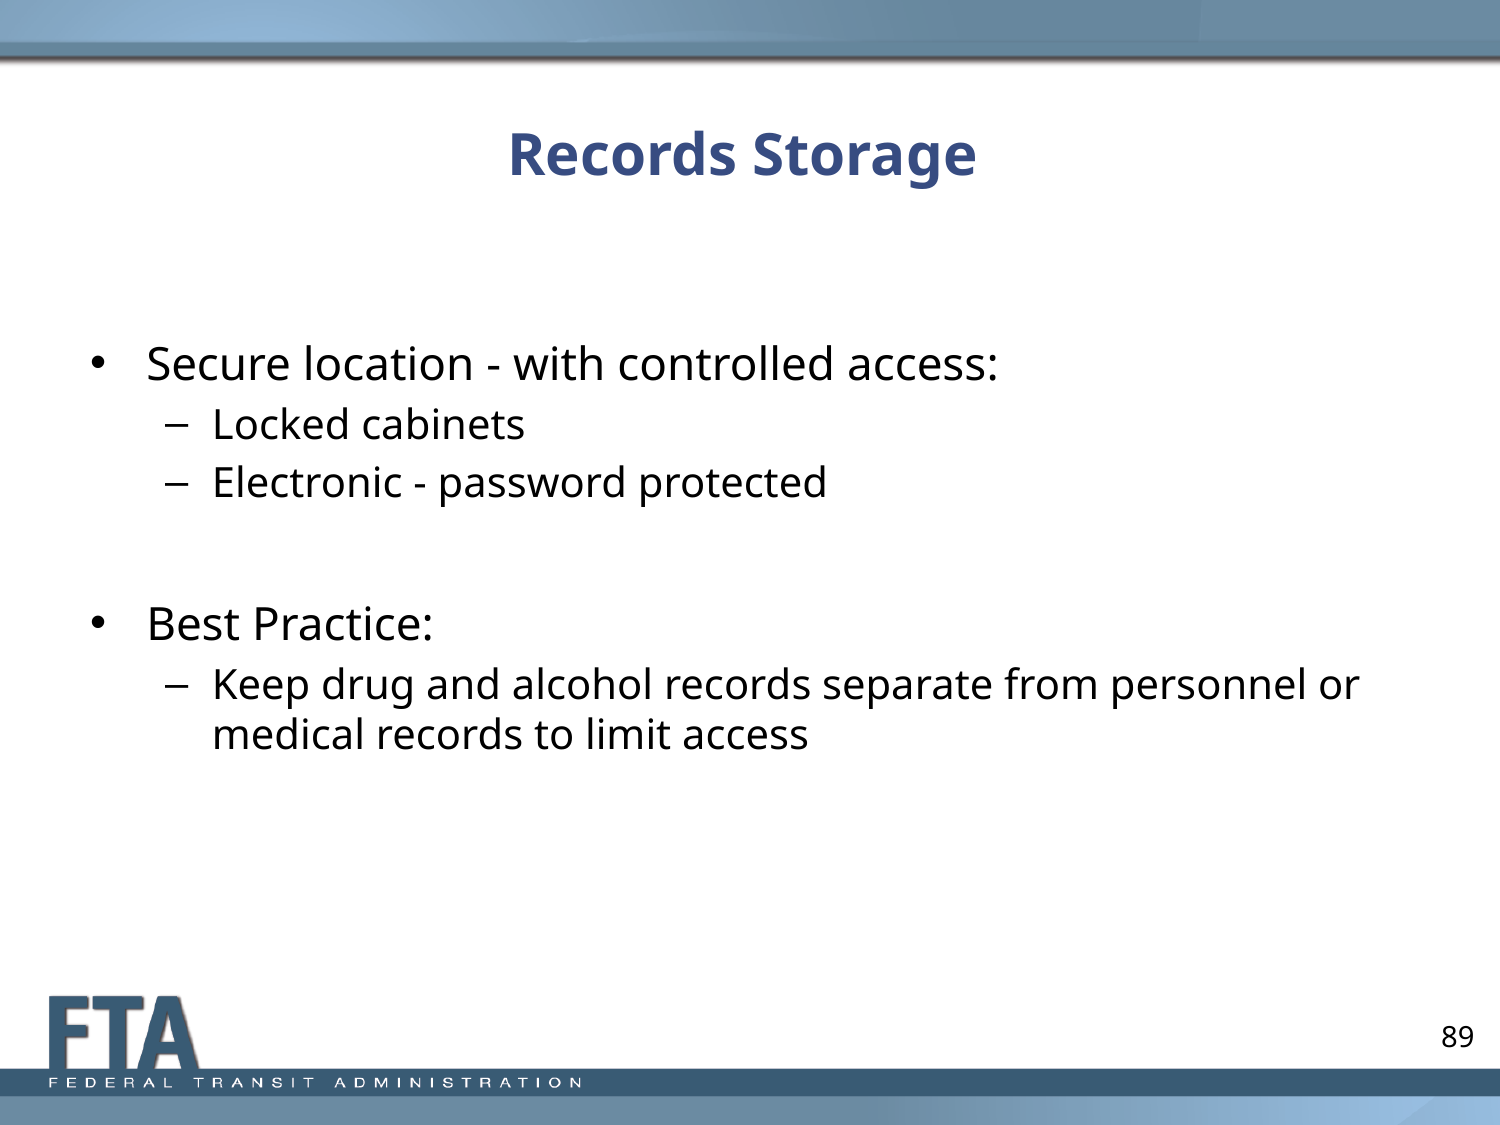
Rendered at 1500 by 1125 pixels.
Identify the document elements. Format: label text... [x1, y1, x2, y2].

list Secure location - with controlled access: Locked cabinets Electronic - password protected Best Practice: Keep drug and alcohol records separate from personnel or medical records to limit access [74, 262, 1426, 1006]
title Records Storage [74, 71, 1426, 233]
text_box 89 [1426, 1010, 1500, 1125]
picture [0, 0, 1500, 75]
picture [0, 992, 1500, 1125]
